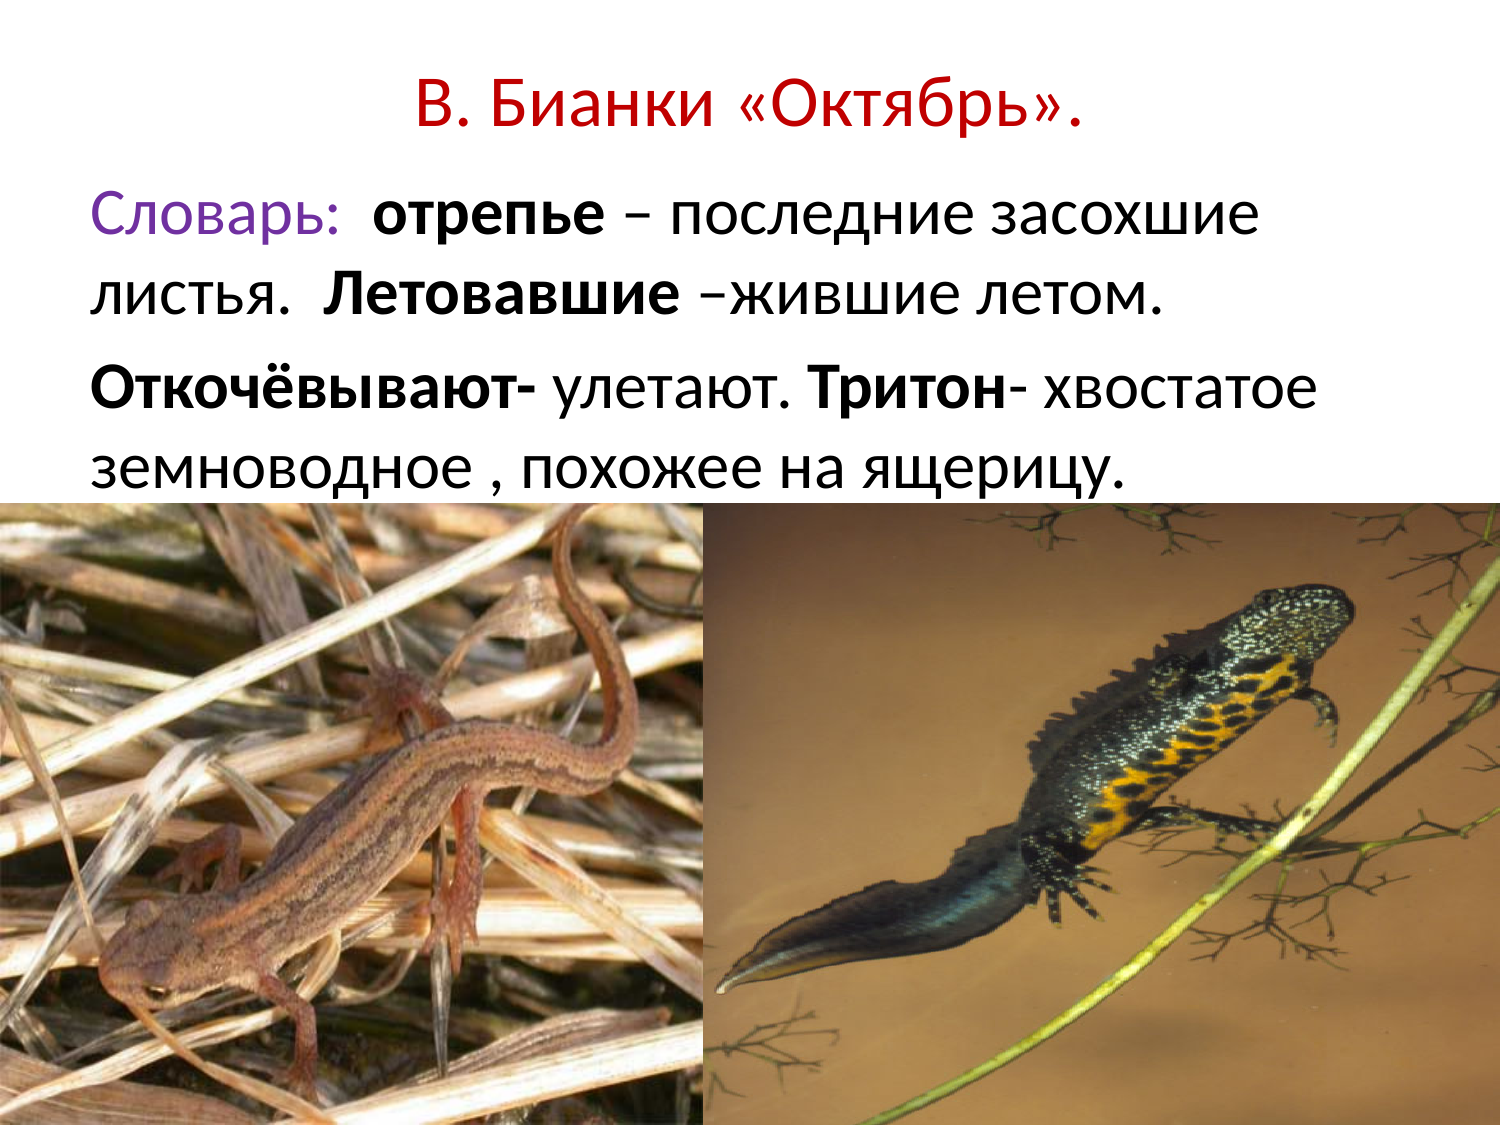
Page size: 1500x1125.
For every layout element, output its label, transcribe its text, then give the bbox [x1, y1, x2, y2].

list Словарь: отрепье – последние засохшие листья. Летовавшие –жившие летом. Откочёвывают- улетают. Тритон- хвостатое земноводное , похожее на ящерицу. [75, 160, 1425, 501]
picture [0, 503, 1500, 1125]
title В. Бианки «Октябрь». [75, 45, 1425, 149]
